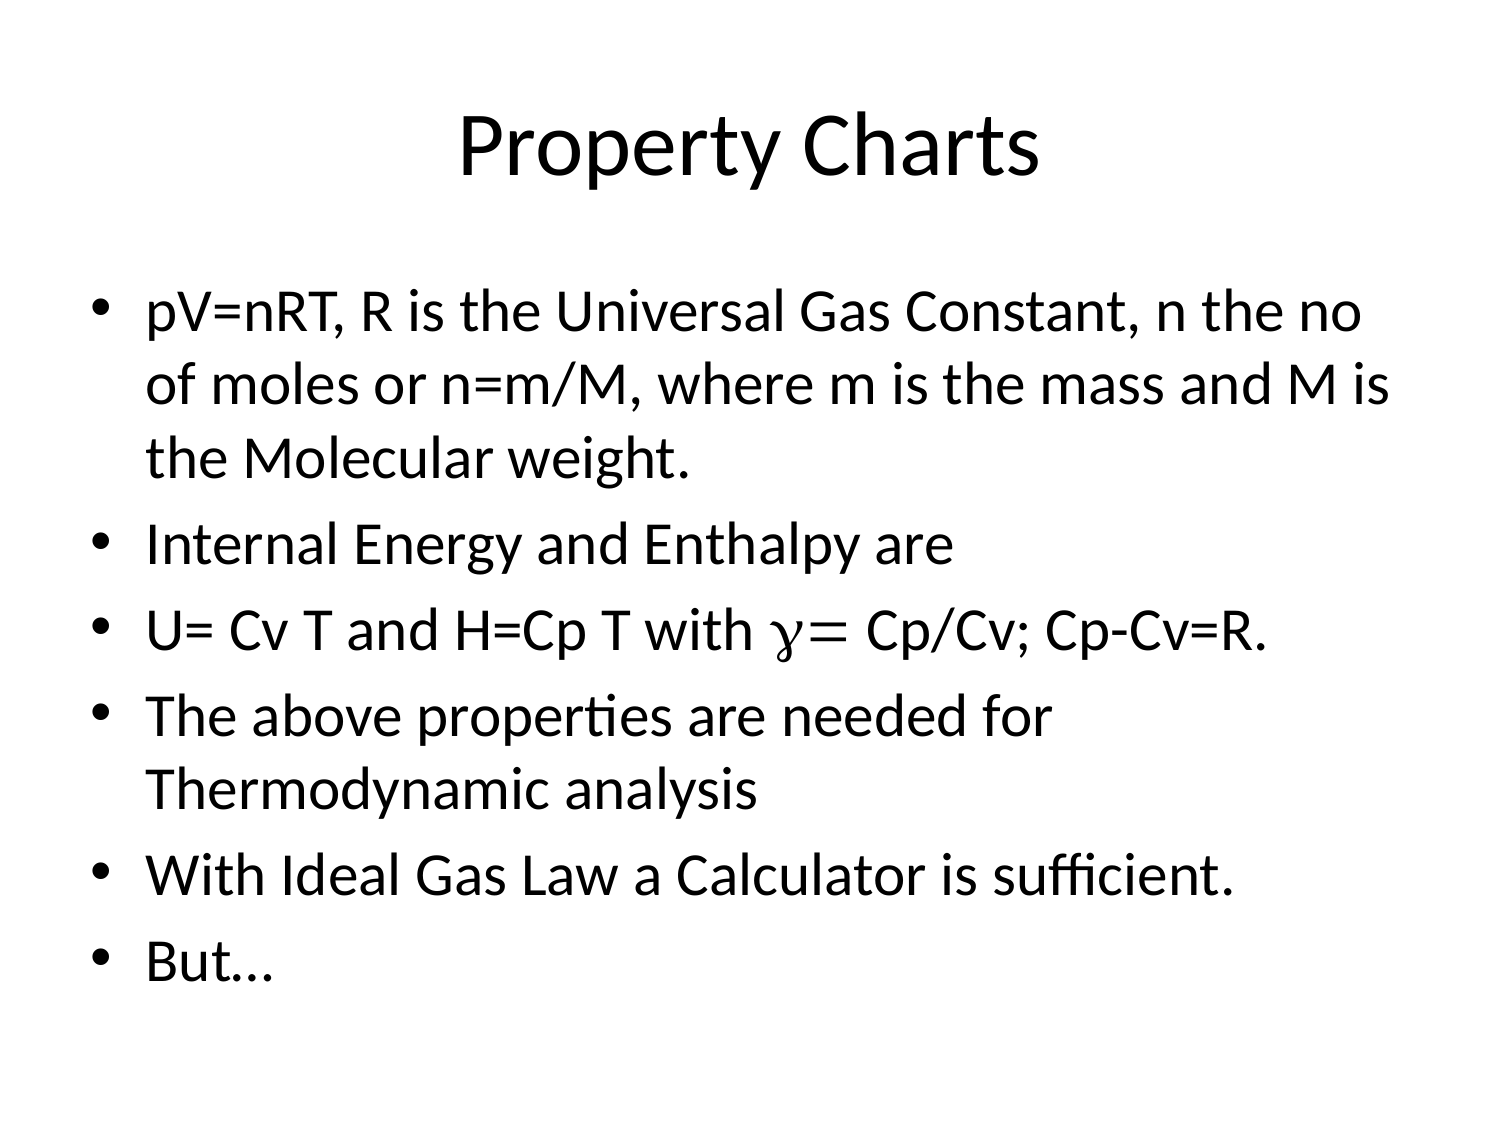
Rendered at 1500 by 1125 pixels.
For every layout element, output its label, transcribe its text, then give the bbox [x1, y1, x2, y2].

title Property Charts [75, 45, 1425, 233]
list pV=nRT, R is the Universal Gas Constant, n the no of moles or n=m/M, where m is the mass and M is the Molecular weight. Internal Energy and Enthalpy are U= Cv T and H=Cp T with g= Cp/Cv; Cp-Cv=R. The above properties are needed for Thermodynamic analysis With Ideal Gas Law a Calculator is sufficient. But… [75, 262, 1425, 1005]
